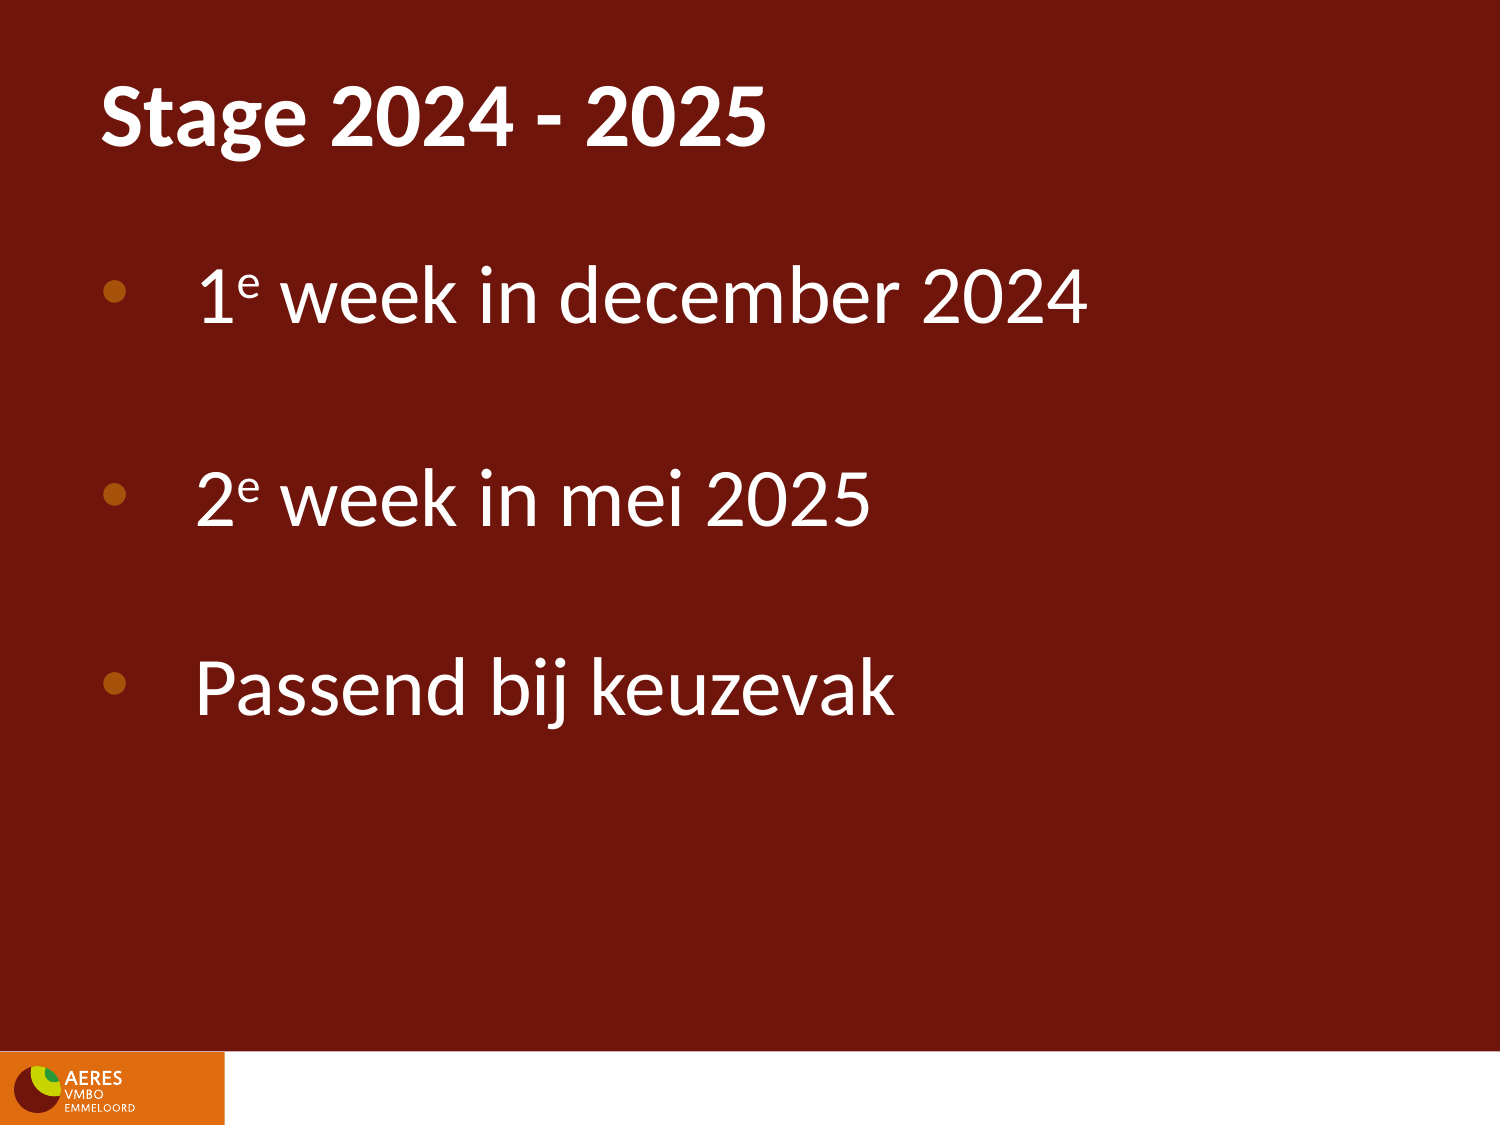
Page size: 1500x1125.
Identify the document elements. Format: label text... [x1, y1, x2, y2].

list 1e week in december 2024 2e week in mei 2025 Passend bij keuzevak [100, 255, 1485, 970]
text_box [0, 0, 1500, 1053]
text_box Stage 2024 - 2025 [100, 72, 1335, 232]
